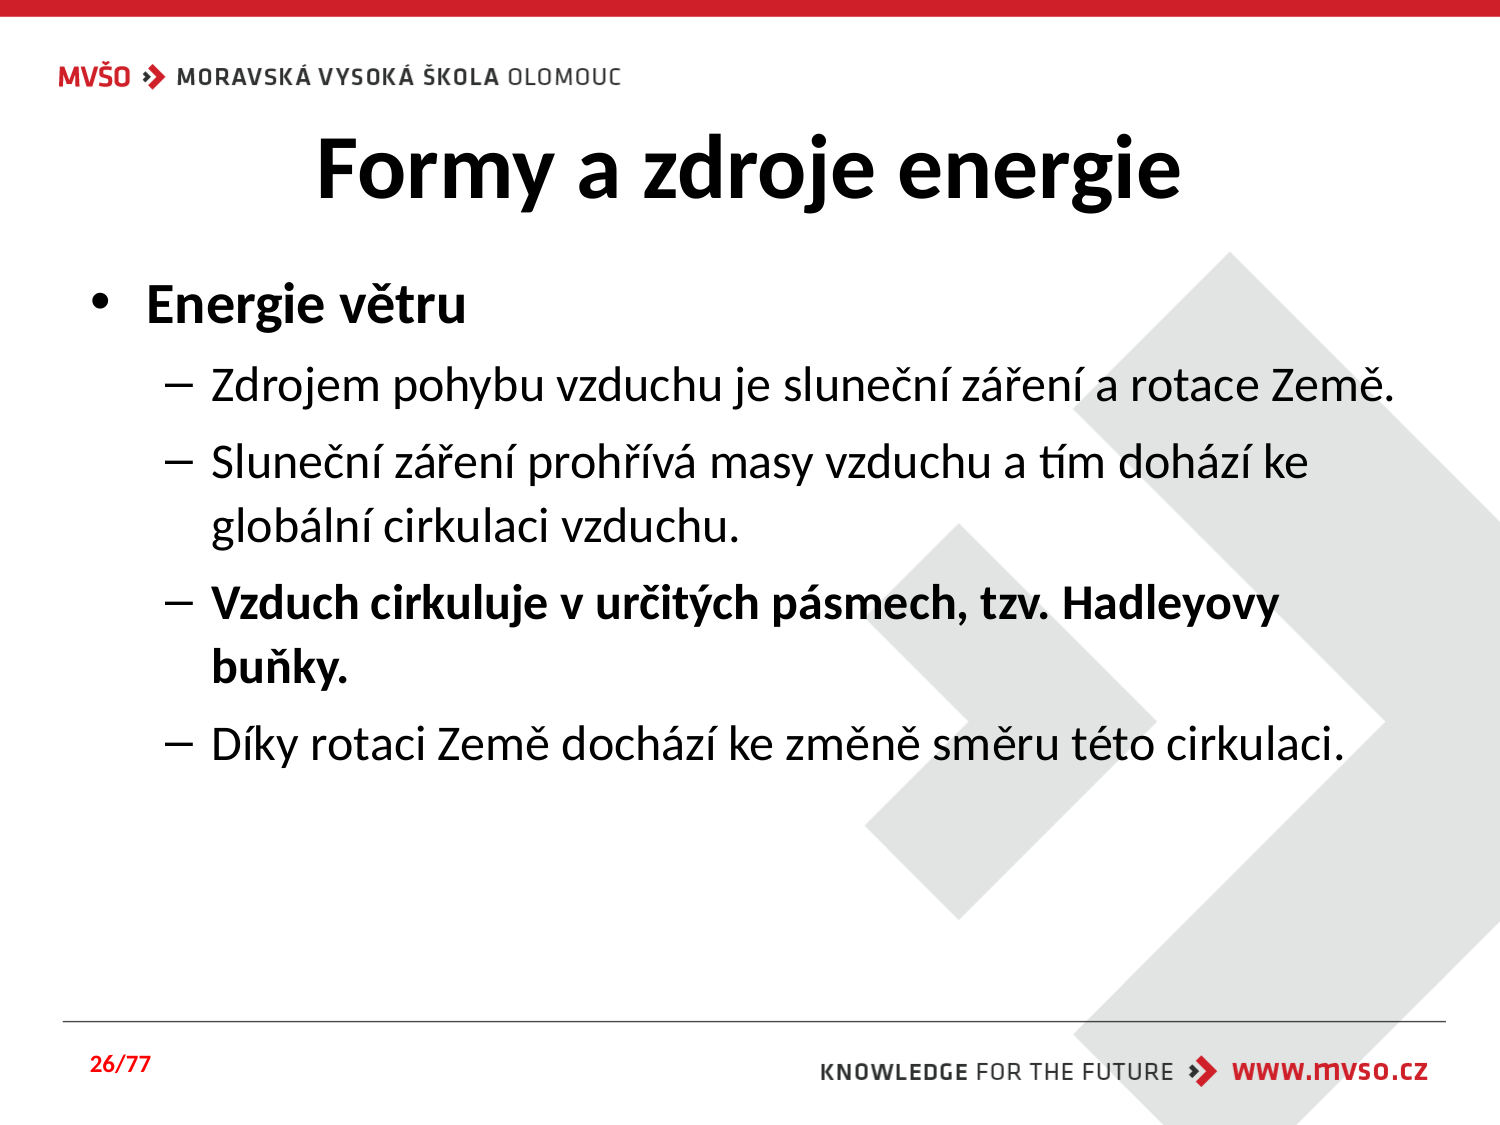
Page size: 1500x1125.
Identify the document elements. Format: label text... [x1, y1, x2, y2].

text_box 26/77 [74, 1040, 213, 1085]
picture [0, 0, 1500, 1125]
title Formy a zdroje energie [75, 90, 1425, 233]
list Energie větru Zdrojem pohybu vzduchu je sluneční záření a rotace Země. Sluneční záření prohřívá masy vzduchu a tím dohází ke globální cirkulaci vzduchu. Vzduch cirkuluje v určitých pásmech, tzv. Hadleyovy buňky. Díky rotaci Země dochází ke změně směru této cirkulaci. [75, 252, 1425, 956]
